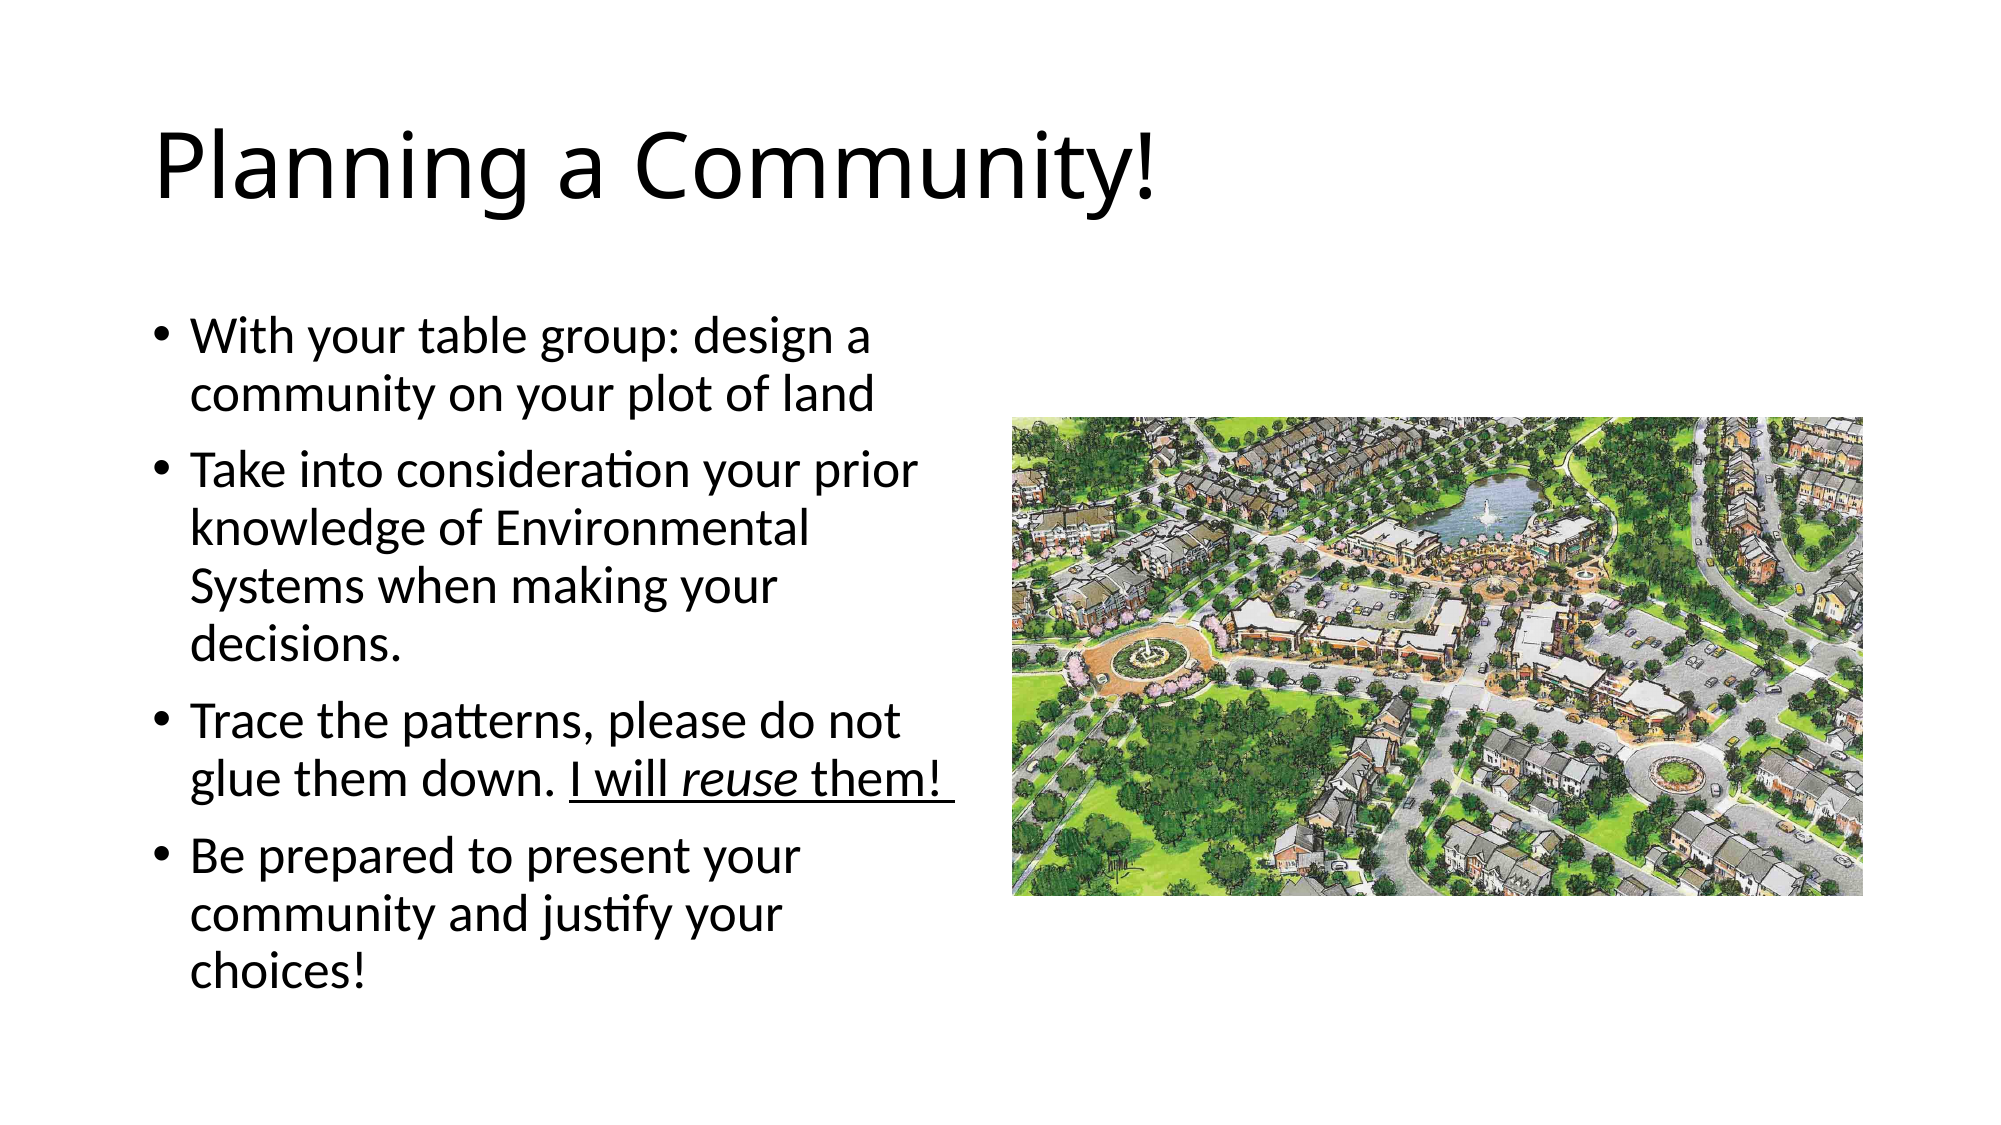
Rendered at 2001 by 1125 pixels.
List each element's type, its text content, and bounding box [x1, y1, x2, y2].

title Planning a Community! [137, 59, 1863, 278]
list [1012, 417, 1863, 896]
list With your table group: design a community on your plot of land Take into consideration your prior knowledge of Environmental Systems when making your decisions. Trace the patterns, please do not glue them down. I will reuse them! Be prepared to present your community and justify your choices! [137, 299, 988, 1014]
